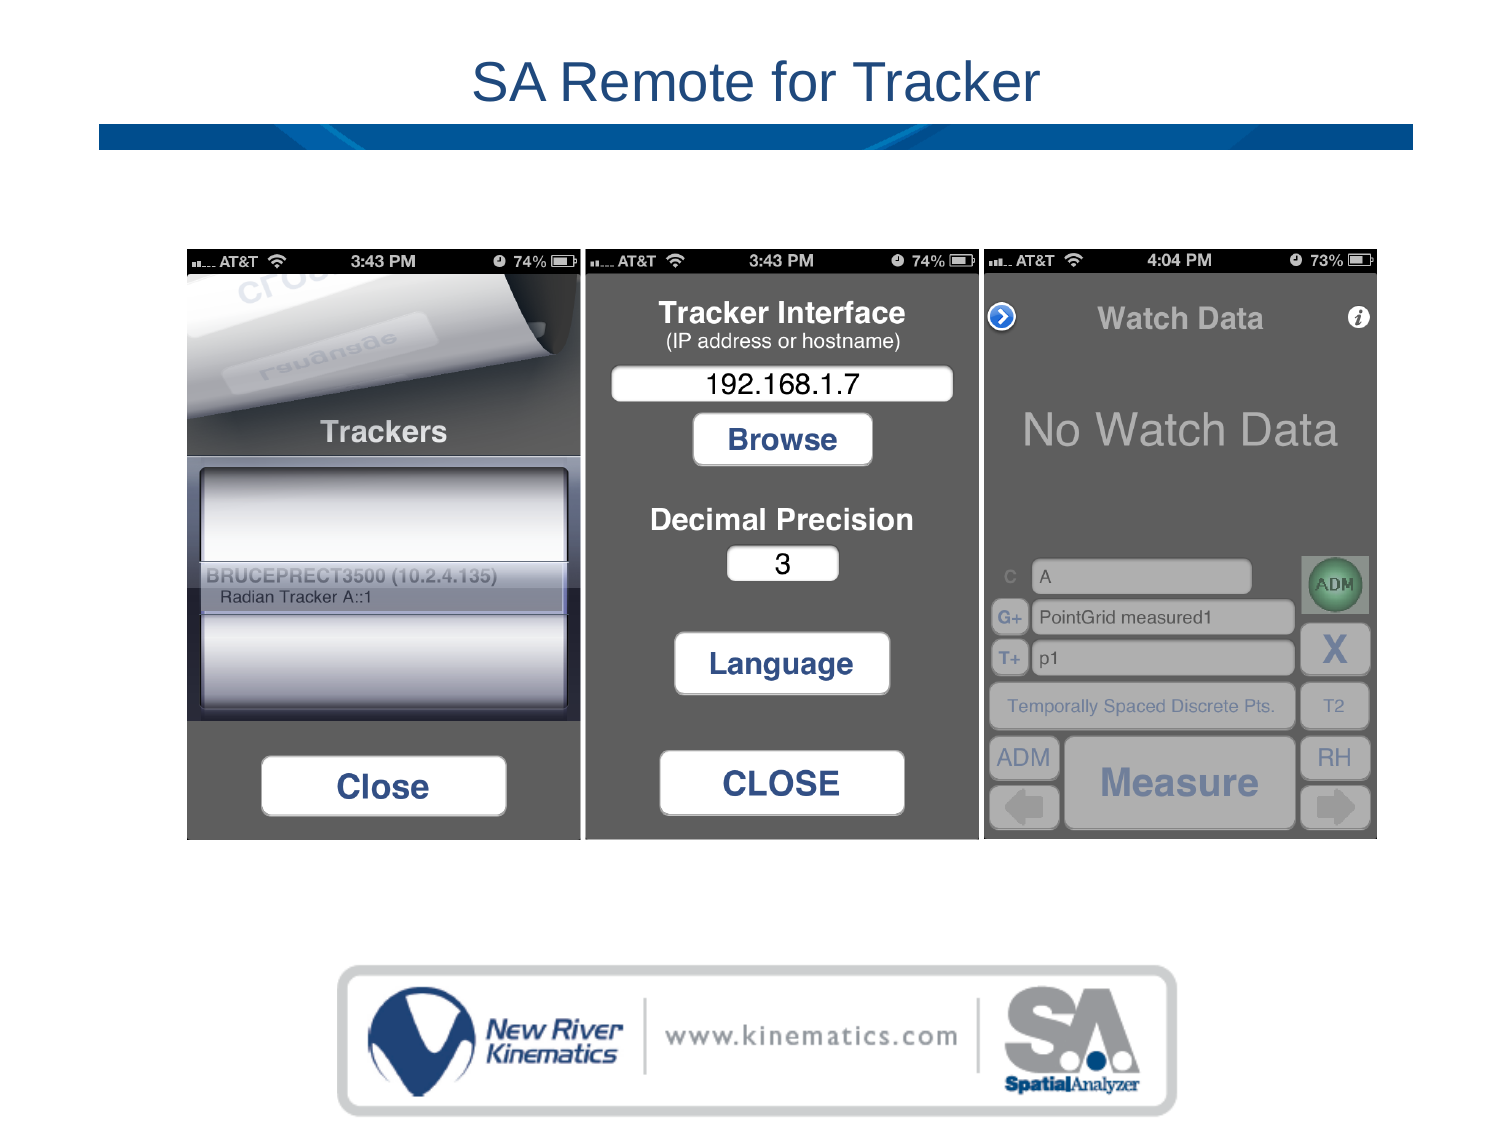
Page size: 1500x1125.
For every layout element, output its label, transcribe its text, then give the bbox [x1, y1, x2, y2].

title SA Remote for Tracker [87, 37, 1425, 188]
picture [337, 956, 1182, 1125]
picture [99, 124, 1413, 151]
picture [187, 249, 1388, 840]
